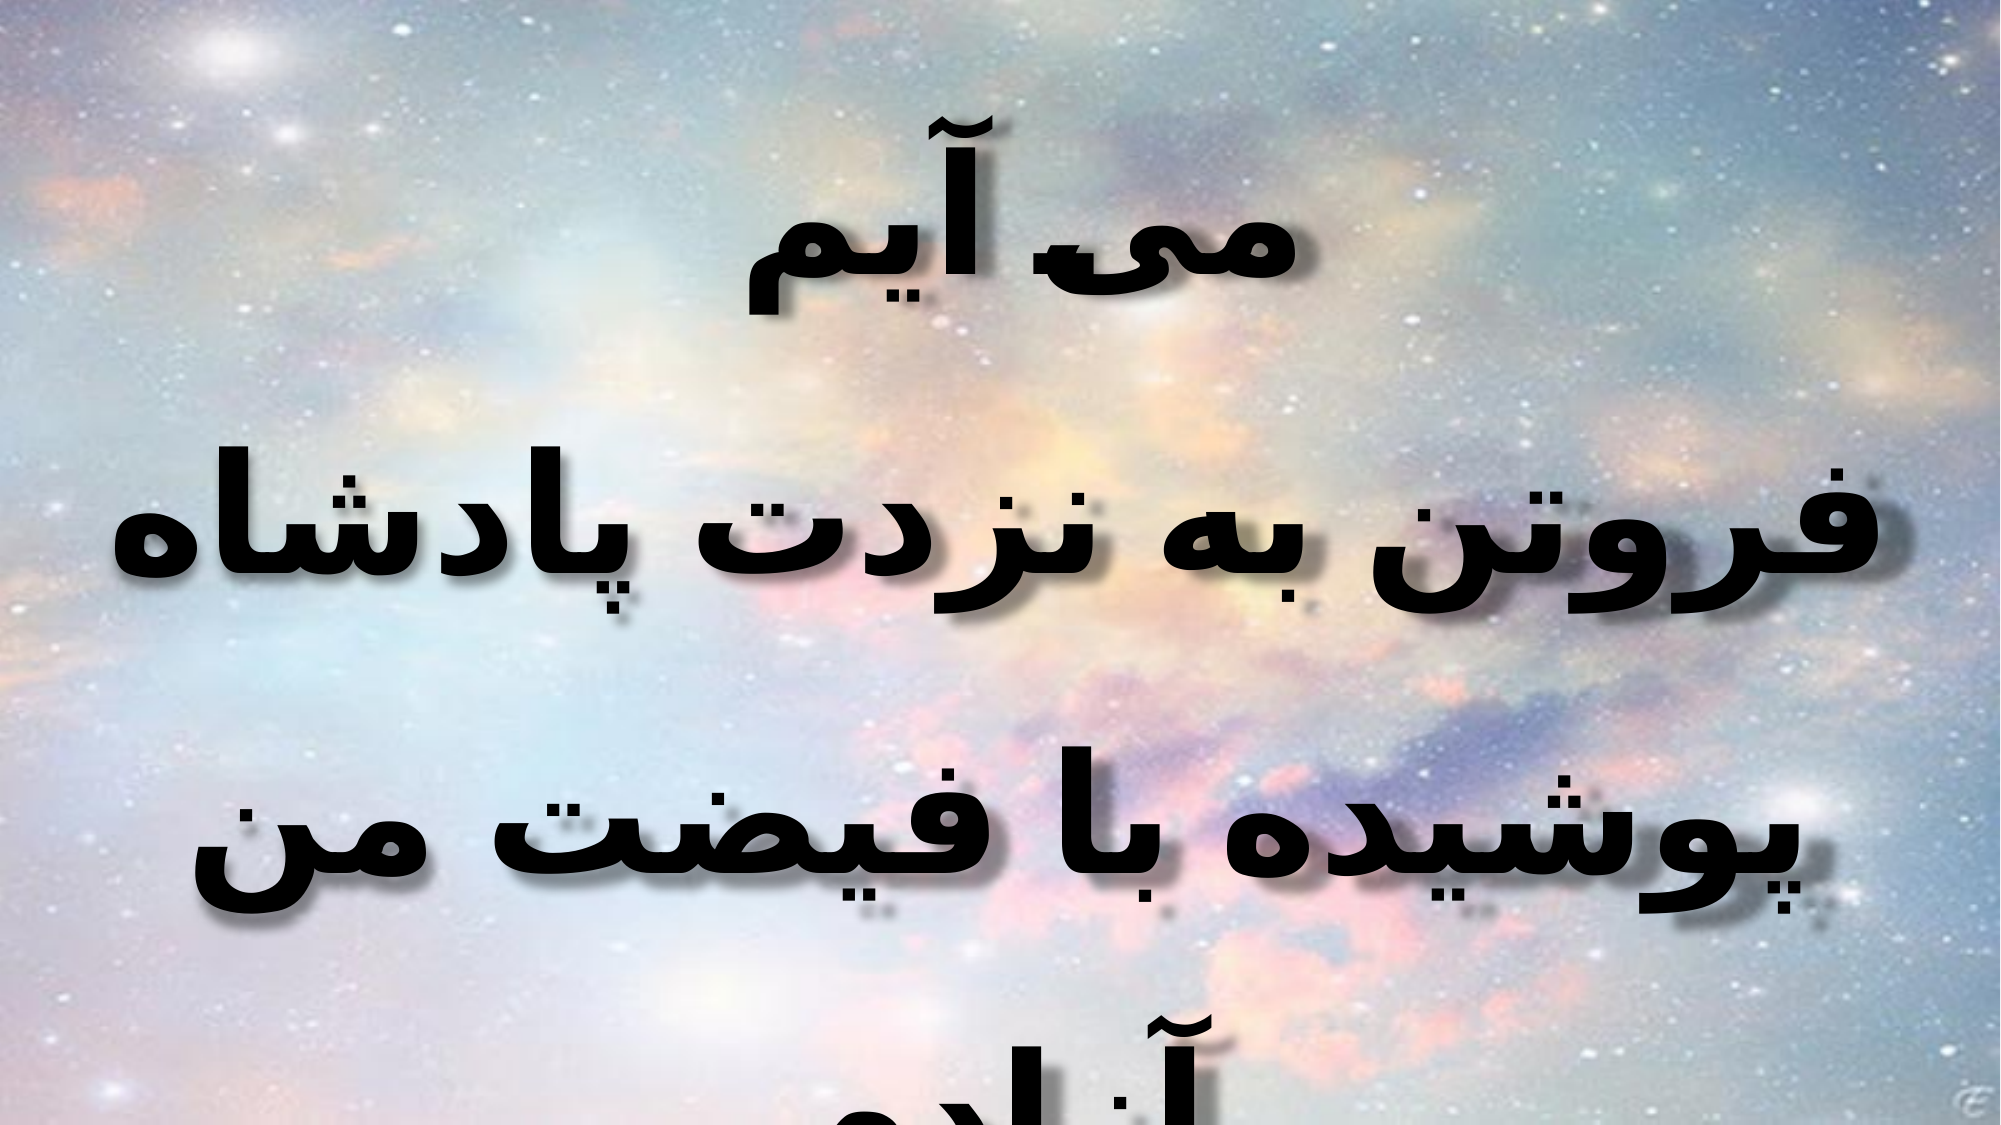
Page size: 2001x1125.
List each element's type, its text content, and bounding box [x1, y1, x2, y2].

text_box می آیم فروتن به نزدت پادشاه پوشیده با فیضت من آزادم [0, 0, 2000, 1125]
